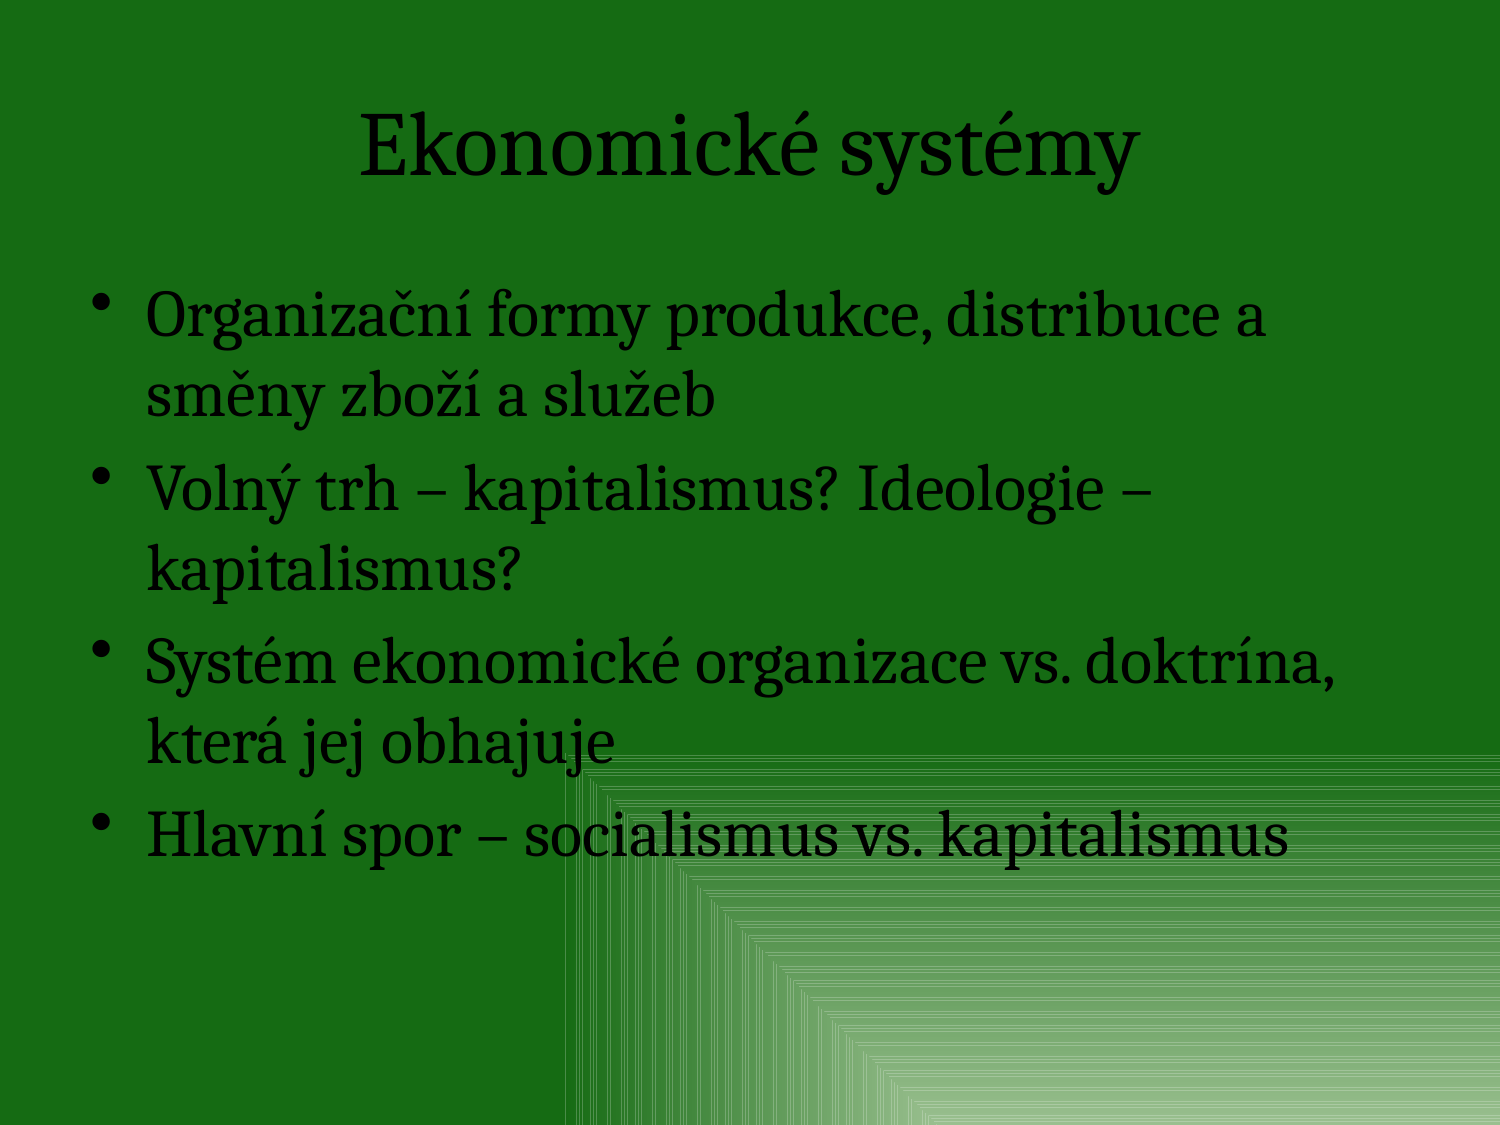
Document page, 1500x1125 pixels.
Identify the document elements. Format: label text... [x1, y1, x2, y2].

list Organizační formy produkce, distribuce a směny zboží a služeb Volný trh – kapitalismus? Ideologie – kapitalismus? Systém ekonomické organizace vs. doktrína, která jej obhajuje Hlavní spor – socialismus vs. kapitalismus [74, 262, 1426, 1006]
title Ekonomické systémy [74, 44, 1426, 233]
